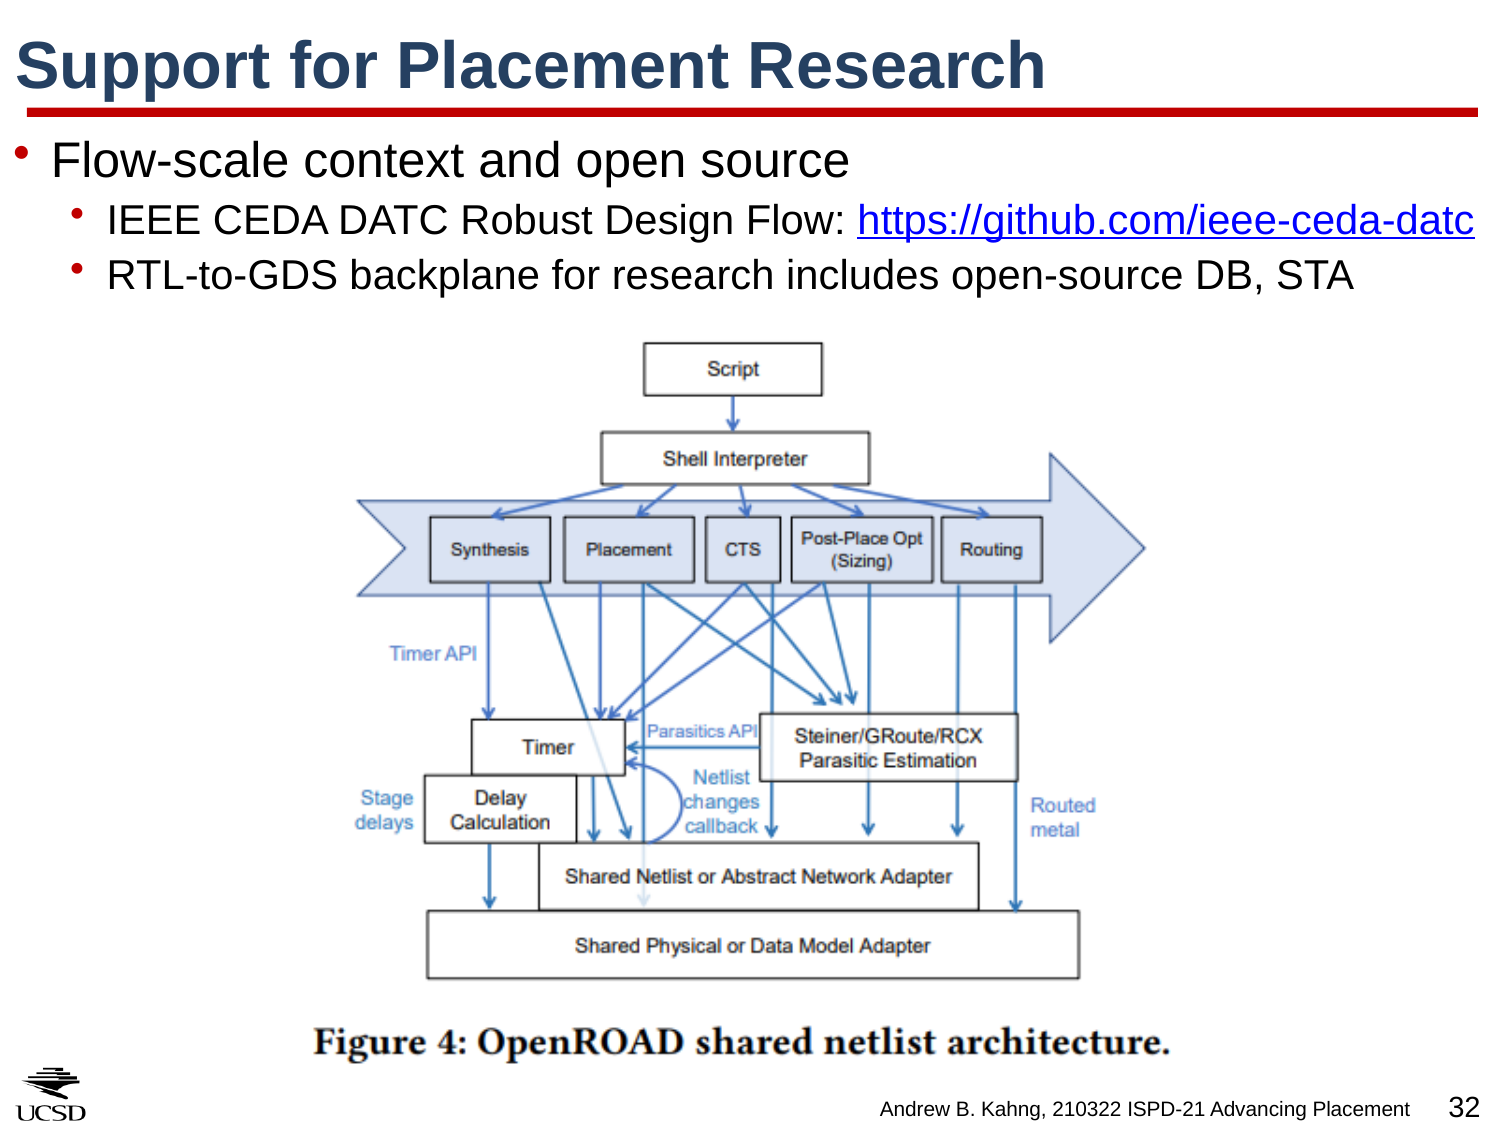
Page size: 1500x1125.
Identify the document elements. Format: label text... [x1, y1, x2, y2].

list Flow-scale context and open source IEEE CEDA DATC Robust Design Flow: https://github.com/ieee-ceda-datc RTL-to-GDS backplane for research includes open-source DB, STA [0, 129, 1499, 1043]
picture [270, 324, 1214, 1076]
picture [12, 1063, 88, 1125]
title Support for Placement Research [0, 18, 1500, 117]
